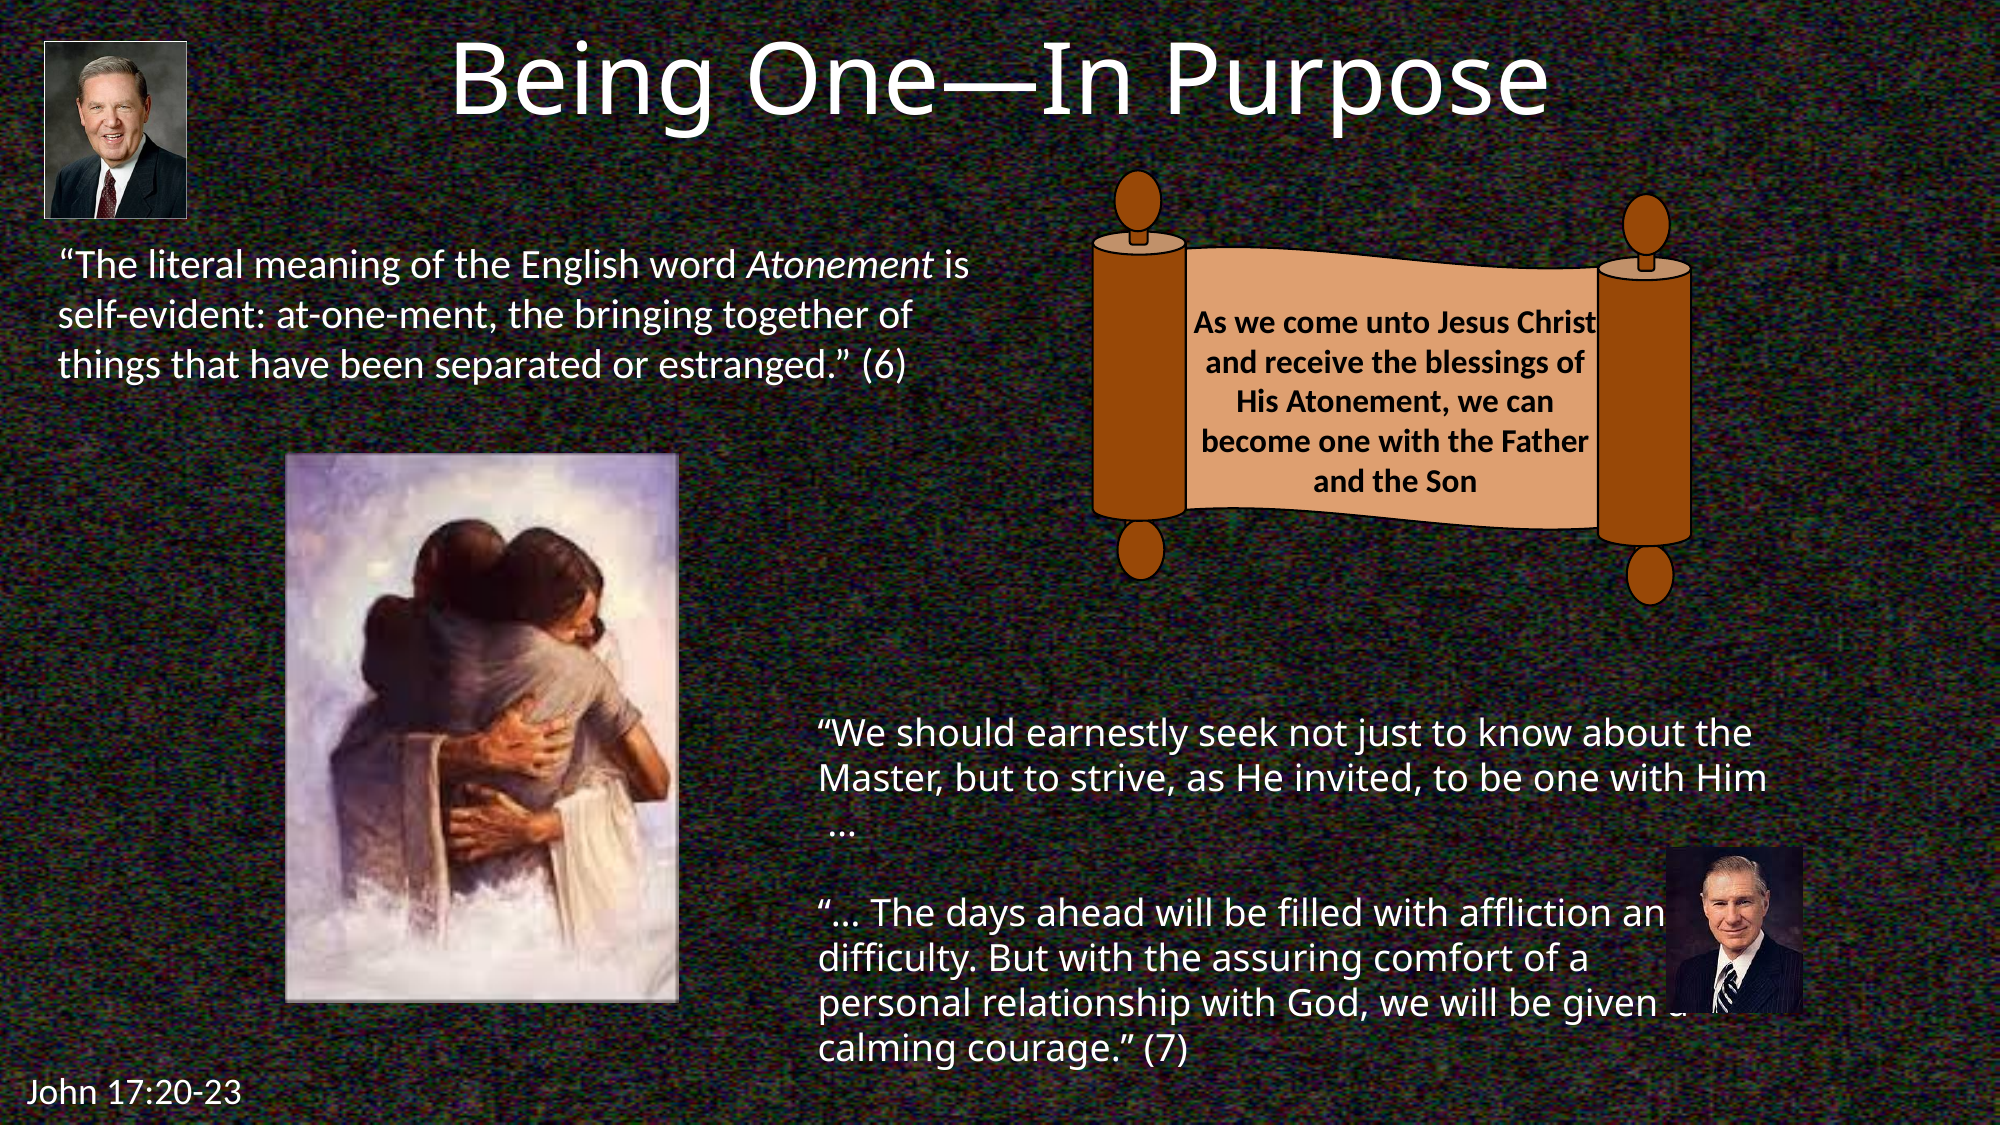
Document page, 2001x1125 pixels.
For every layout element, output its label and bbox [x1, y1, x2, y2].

text_box [802, 701, 1803, 1035]
text_box [42, 41, 1007, 396]
picture [0, 0, 2000, 1125]
text_box [1092, 170, 1692, 606]
